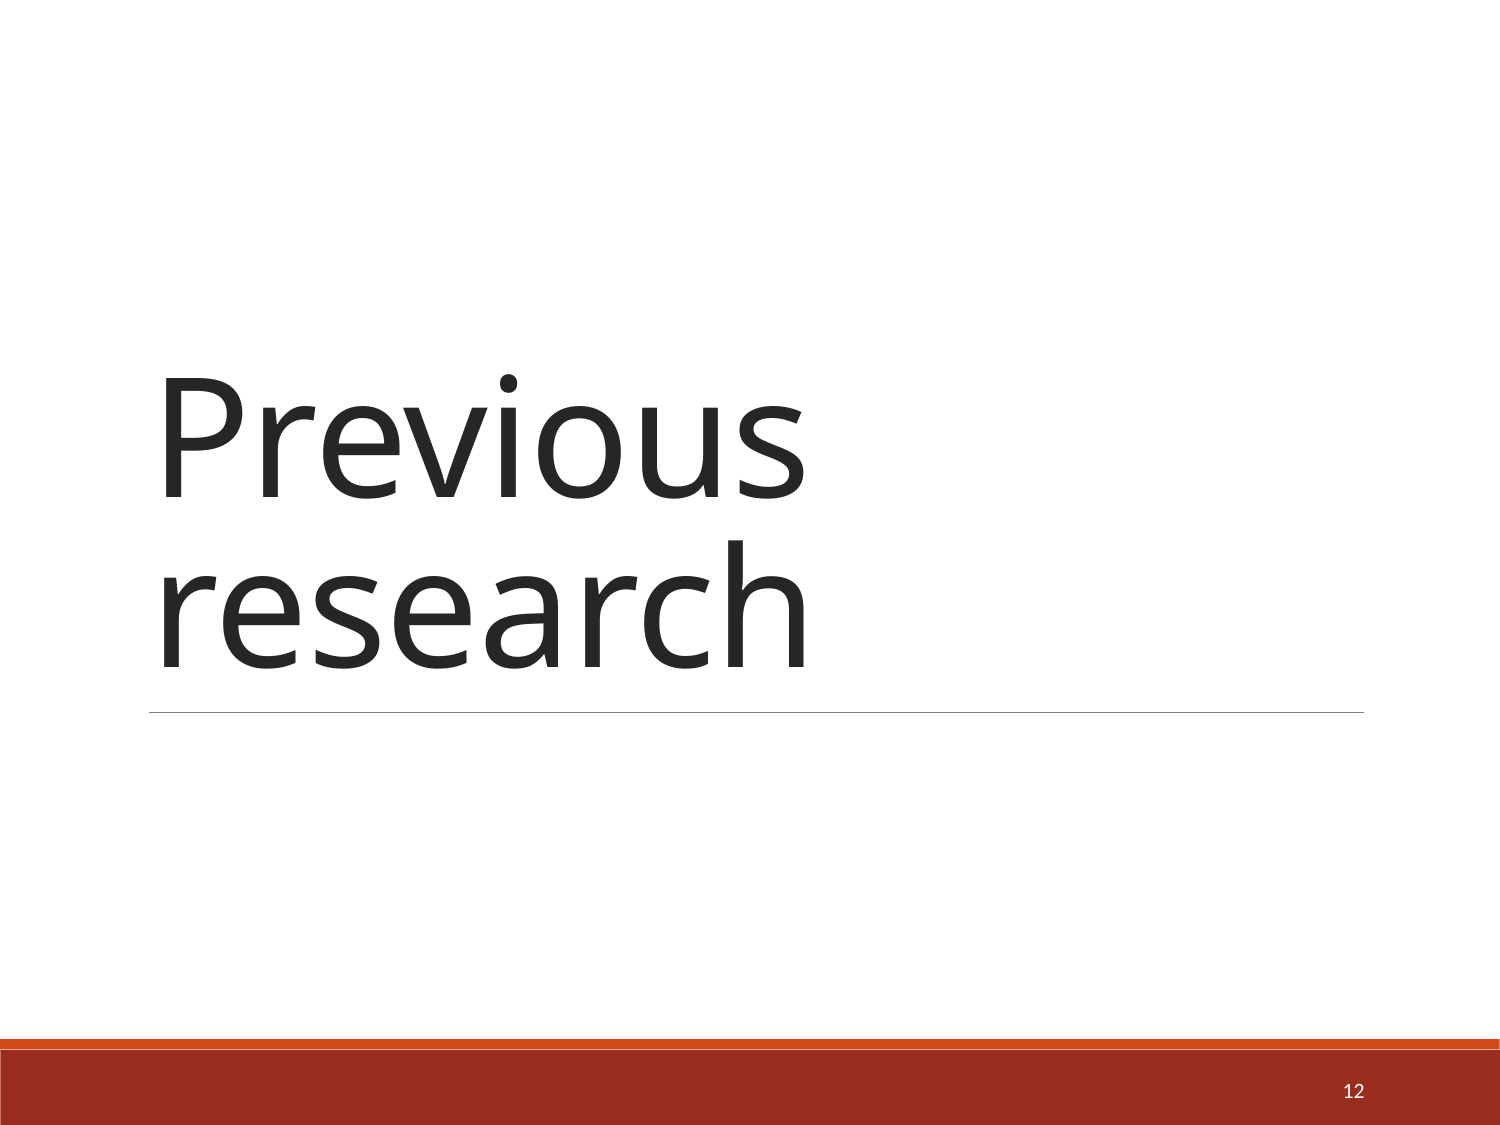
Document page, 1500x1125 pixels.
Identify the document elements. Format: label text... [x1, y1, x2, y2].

slide_number 12 [1218, 1059, 1380, 1120]
title Previous research [135, 124, 1373, 710]
